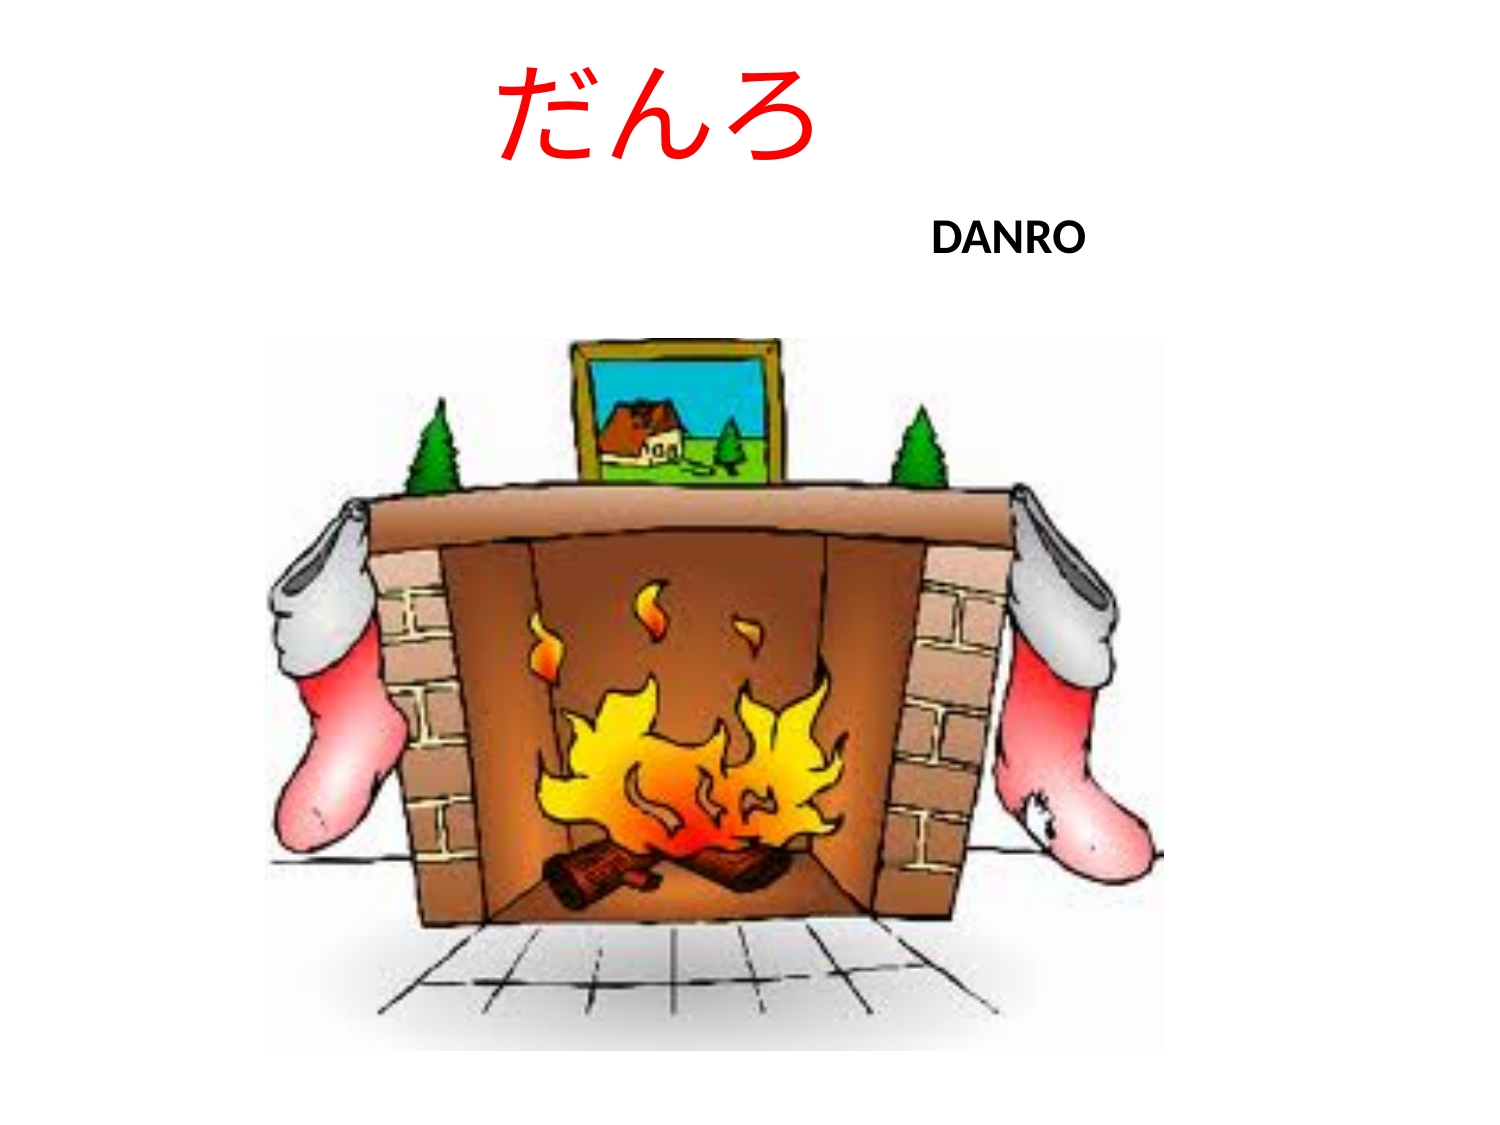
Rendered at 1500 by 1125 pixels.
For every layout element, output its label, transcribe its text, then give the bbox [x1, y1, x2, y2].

text_box DANRO [916, 196, 1102, 271]
picture [265, 337, 1164, 1051]
text_box だんろ [476, 35, 844, 185]
